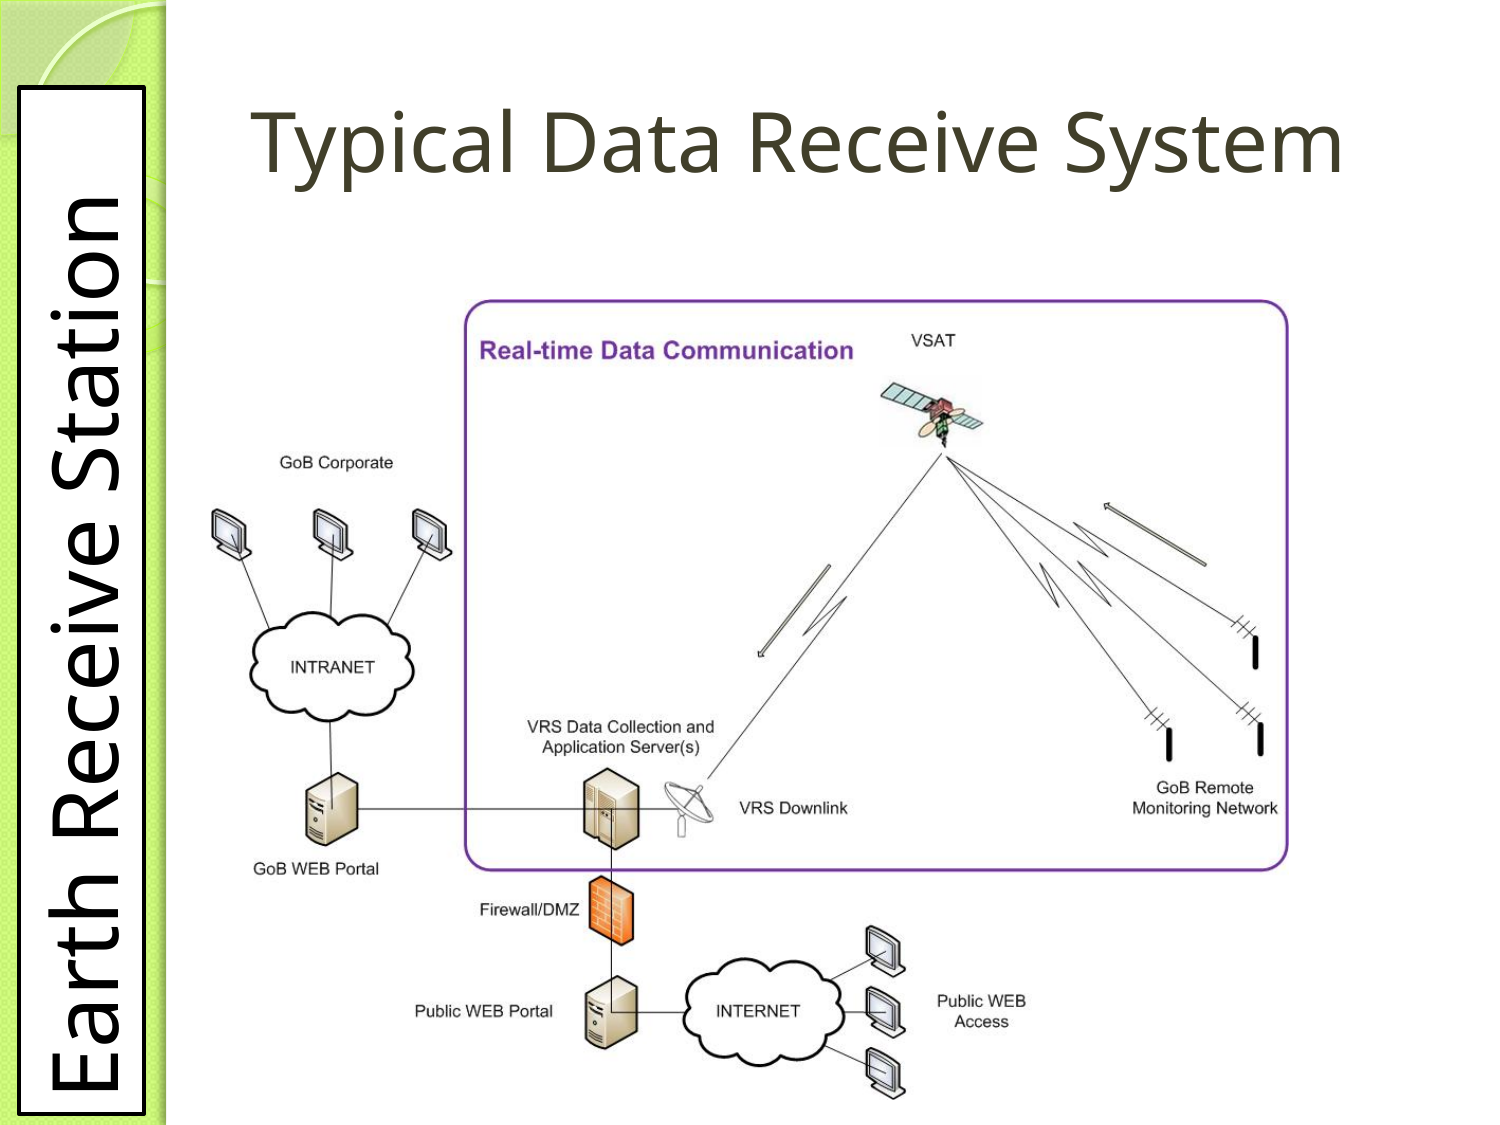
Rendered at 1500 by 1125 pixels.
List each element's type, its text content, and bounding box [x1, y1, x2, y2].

text_box Earth Receive Station [17, 85, 146, 1116]
picture [211, 299, 1289, 1101]
title Typical Data Receive System [235, 45, 1466, 233]
